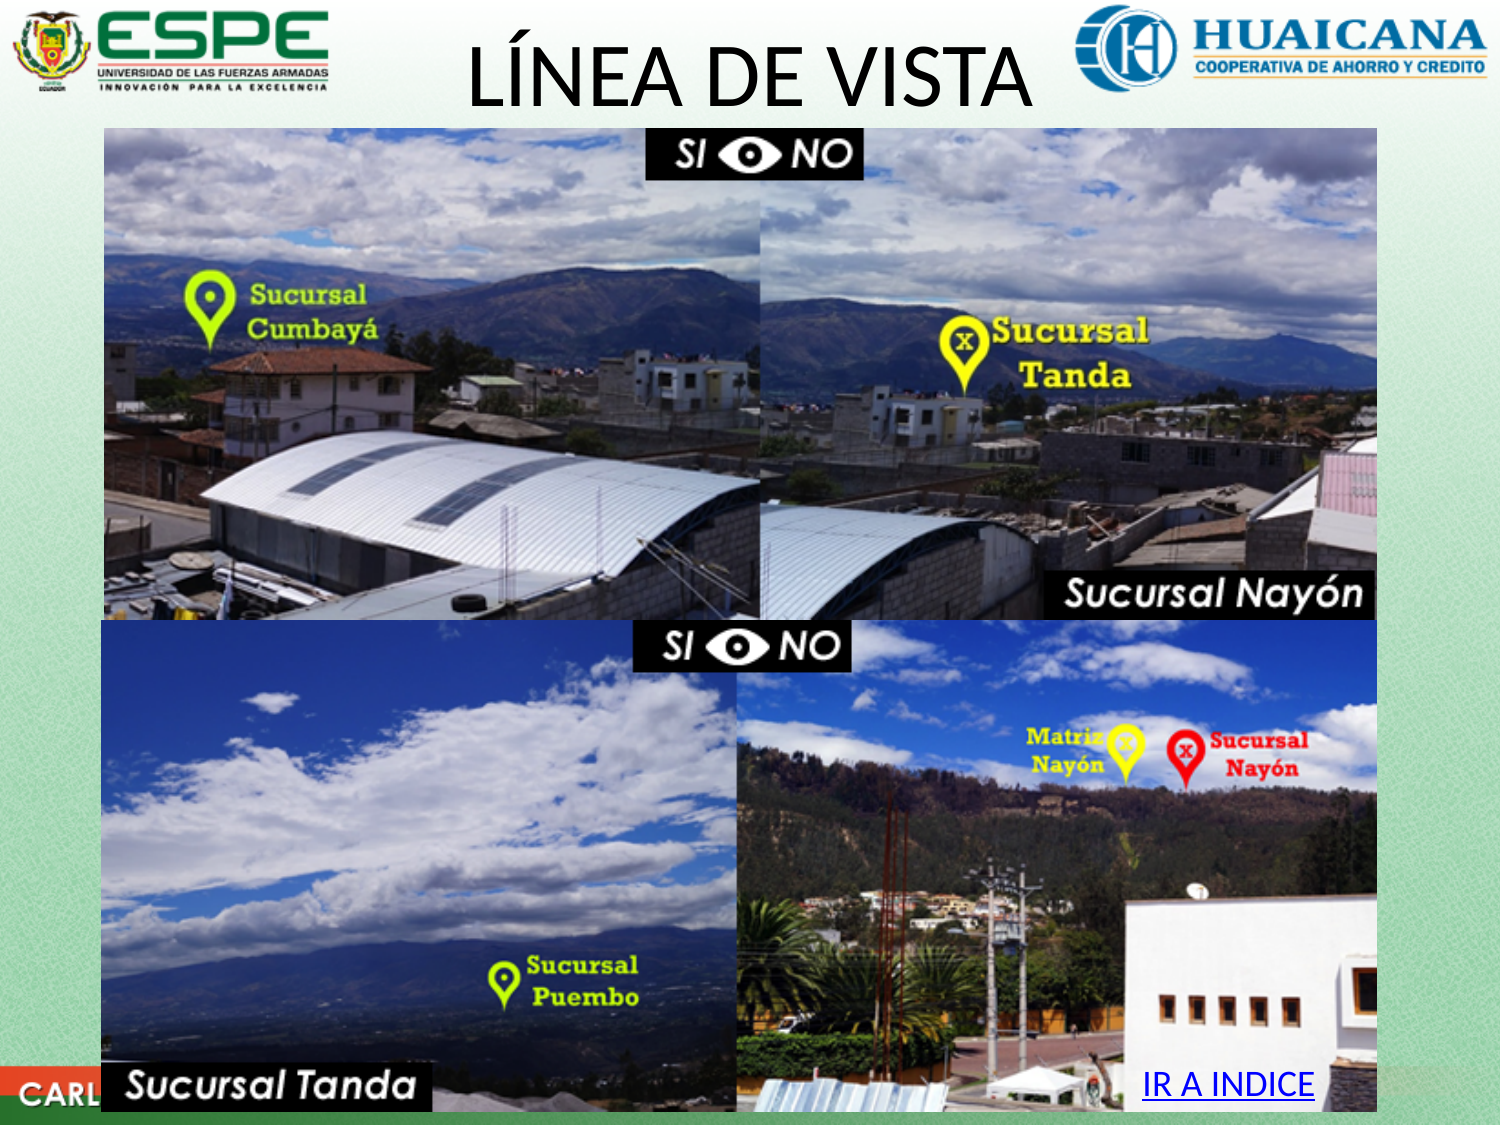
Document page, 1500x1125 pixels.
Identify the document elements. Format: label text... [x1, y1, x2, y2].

title LÍNEA DE VISTA [75, 0, 1425, 164]
picture [0, 0, 1500, 1125]
